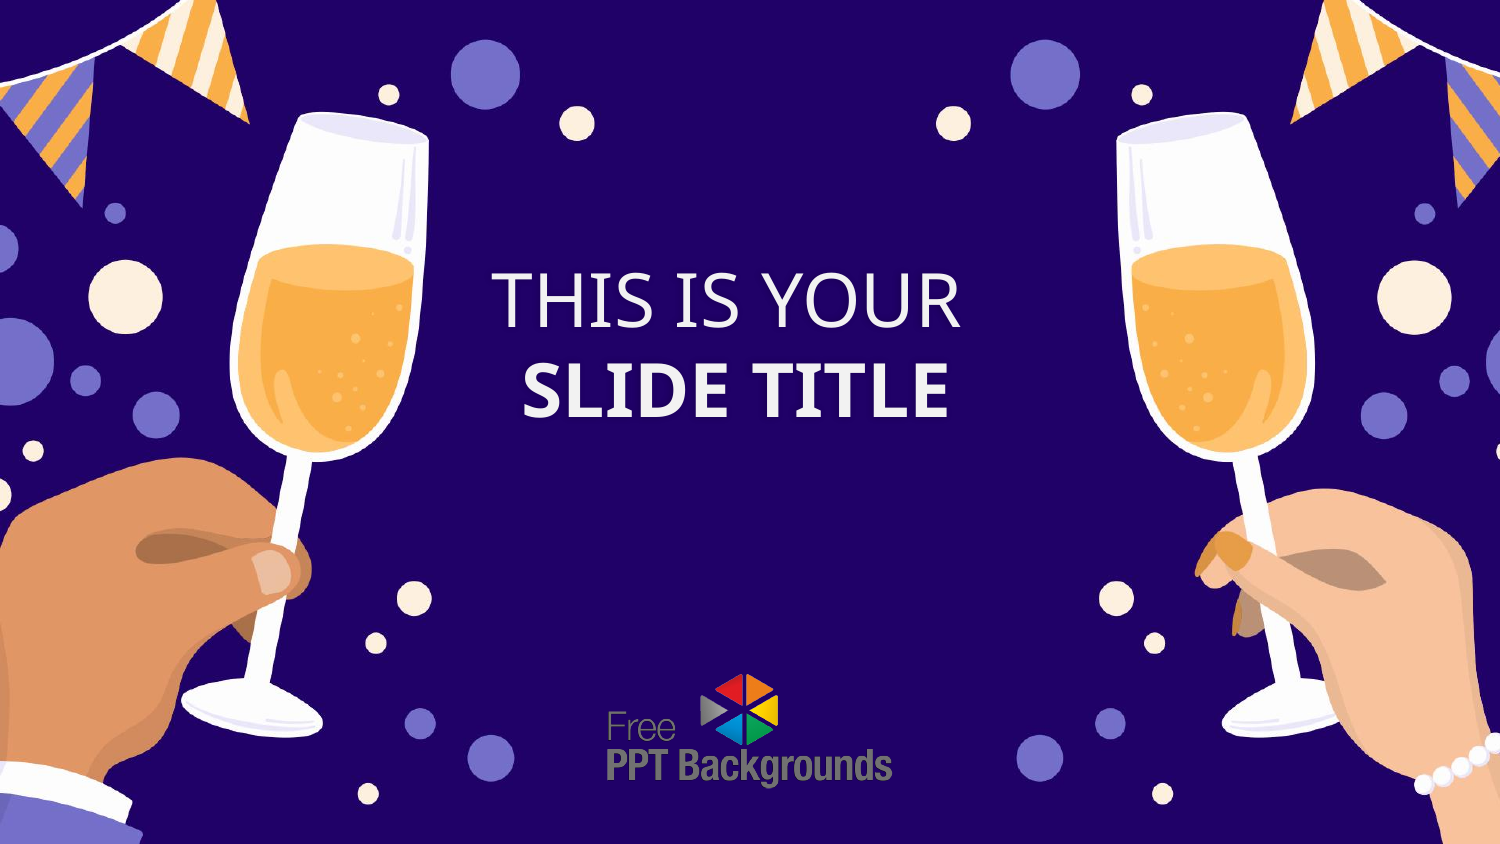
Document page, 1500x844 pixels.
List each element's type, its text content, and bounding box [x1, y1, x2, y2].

title THIS IS YOUR SLIDE TITLE [466, 174, 1007, 511]
picture [0, 0, 1500, 844]
